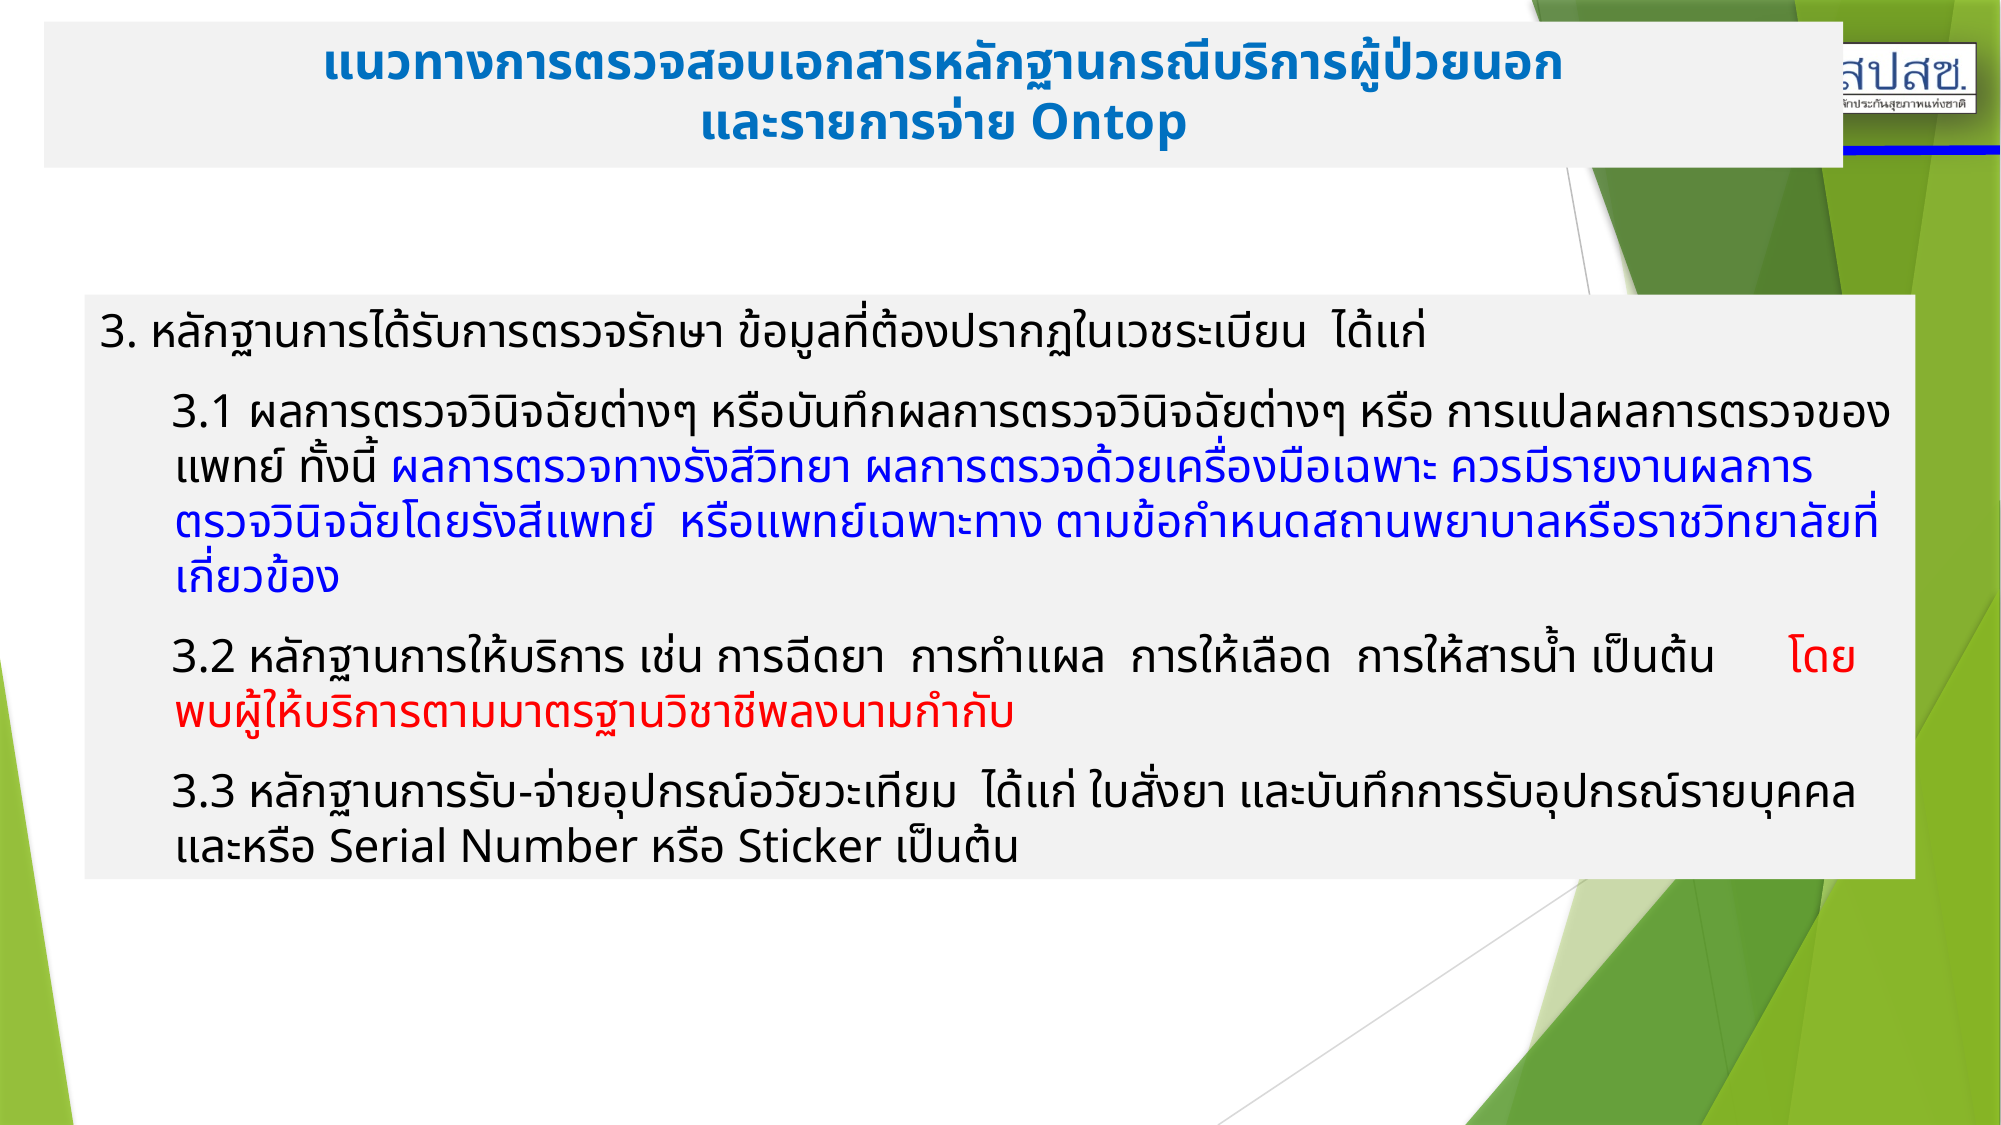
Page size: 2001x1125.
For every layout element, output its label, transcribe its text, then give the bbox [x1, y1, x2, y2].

picture [1844, 42, 1977, 114]
text_box 3. หลักฐานการได้รับการตรวจรักษา ข้อมูลที่ต้องปรากฏในเวชระเบียน ได้แก่ 3.1 ผลการตรวจวินิจฉัยต่างๆ หรือบันทึกผลการตรวจวินิจฉัยต่างๆ หรือ การแปลผลการตรวจของแพทย์ ทั้งนี้ ผลการตรวจทางรังสีวิทยา ผลการตรวจด้วยเครื่องมือเฉพาะ ควรมีรายงานผลการตรวจวินิจฉัยโดยรังสีแพทย์ หรือแพทย์เฉพาะทาง ตามข้อกำหนดสถานพยาบาลหรือราชวิทยาลัยที่เกี่ยวข้อง 3.2 หลักฐานการให้บริการ เช่น การฉีดยา การทำแผล การให้เลือด การให้สารน้ำ เป็นต้น โดยพบผู้ให้บริการตามมาตรฐานวิชาชีพลงนามกำกับ 3.3 หลักฐานการรับ-จ่ายอุปกรณ์อวัยวะเทียม ได้แก่ ใบสั่งยา และบันทึกการรับอุปกรณ์รายบุคคล และหรือ Serial Number หรือ Sticker เป็นต้น [84, 294, 1916, 880]
text_box แนวทางการตรวจสอบเอกสารหลักฐานกรณีบริการผู้ป่วยนอก และรายการจ่าย Ontop [44, 21, 1844, 168]
